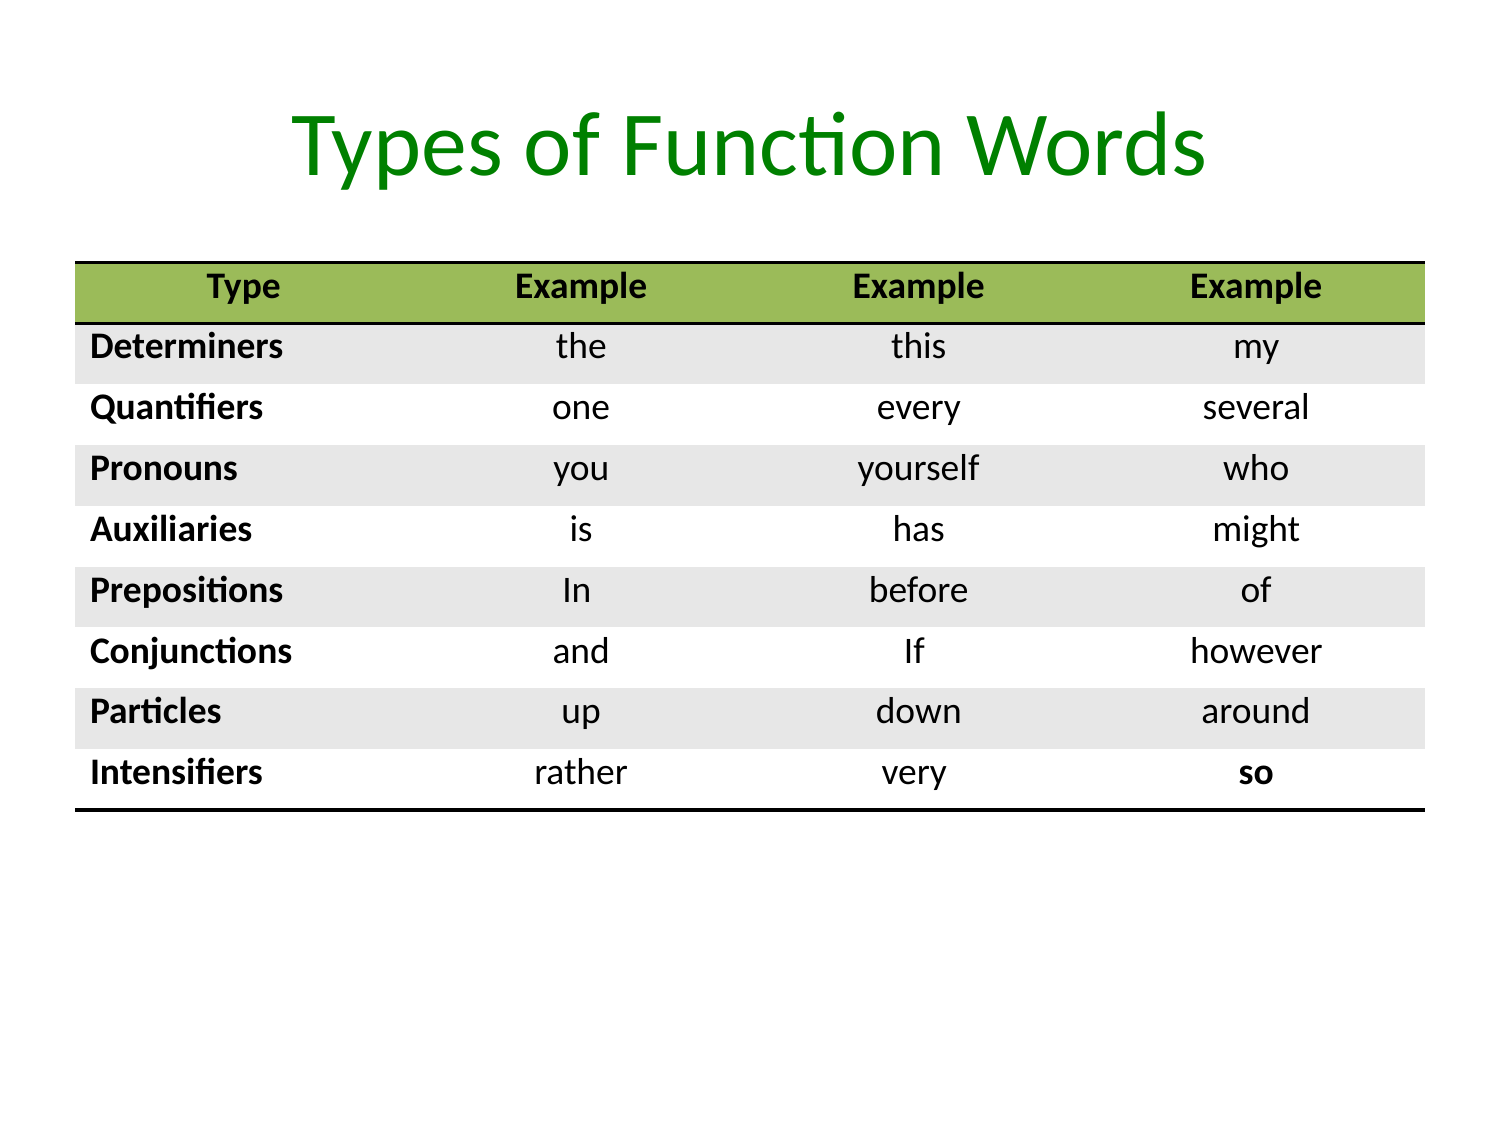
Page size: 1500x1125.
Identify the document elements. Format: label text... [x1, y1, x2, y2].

table_cell Intensifiers [75, 749, 413, 808]
table_cell Determiners [75, 325, 413, 384]
table_cell several [1088, 384, 1425, 445]
table_cell Auxiliaries [75, 506, 413, 567]
table_cell is [413, 506, 750, 567]
table_cell who [1088, 445, 1425, 506]
table_cell and [413, 627, 750, 688]
table_cell rather [413, 749, 750, 808]
table_cell however [1088, 627, 1425, 688]
table_cell you [413, 445, 750, 506]
table_cell before [750, 567, 1088, 627]
table_cell every [750, 384, 1088, 445]
table_cell might [1088, 506, 1425, 567]
table_header Example [750, 264, 1088, 322]
table_cell the [413, 325, 750, 384]
table_cell one [413, 384, 750, 445]
table_cell Conjunctions [75, 627, 413, 688]
table_cell has [750, 506, 1088, 567]
table_cell If [750, 627, 1088, 688]
table_cell down [750, 688, 1088, 749]
table_cell Pronouns [75, 445, 413, 506]
table_cell Quantifiers [75, 384, 413, 445]
table_cell In [413, 567, 750, 627]
title Types of Function Words [75, 45, 1425, 233]
table_cell of [1088, 567, 1425, 627]
table_cell so [1088, 749, 1425, 808]
table_header Example [1088, 264, 1425, 322]
table_header Example [413, 264, 750, 322]
table_cell around [1088, 688, 1425, 749]
table_cell Particles [75, 688, 413, 749]
table_cell my [1088, 325, 1425, 384]
table_cell very [750, 749, 1088, 808]
table_cell up [413, 688, 750, 749]
table_cell yourself [750, 445, 1088, 506]
table_cell this [750, 325, 1088, 384]
table_cell Prepositions [75, 567, 413, 627]
table_header Type [75, 264, 413, 322]
